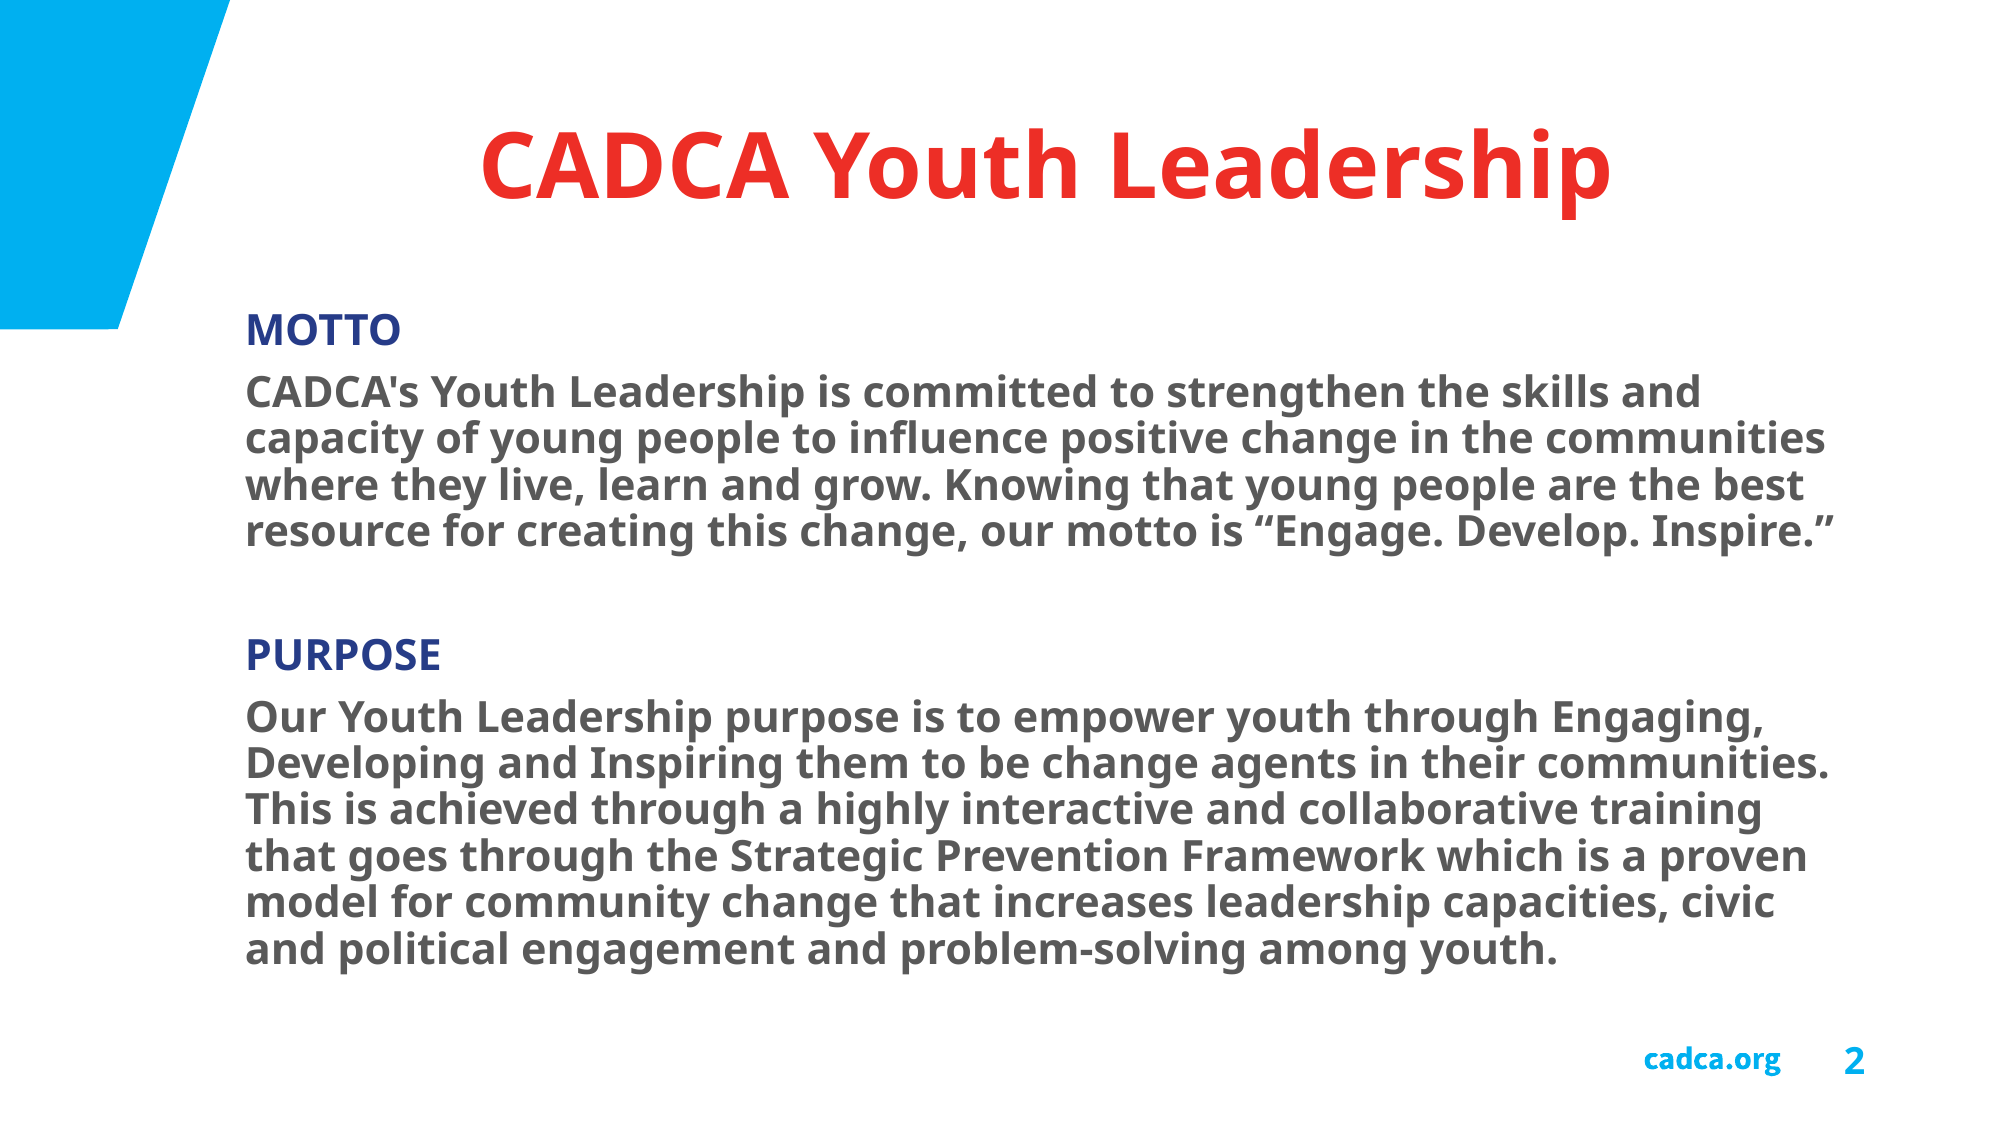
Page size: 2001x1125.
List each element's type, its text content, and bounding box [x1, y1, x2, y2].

title CADCA Youth Leadership [230, 59, 1863, 278]
list MOTTO CADCA's Youth Leadership is committed to strengthen the skills and capacity of young people to influence positive change in the communities where they live, learn and grow. Knowing that young people are the best resource for creating this change, our motto is “Engage. Develop. Inspire.” PURPOSE Our Youth Leadership purpose is to empower youth through Engaging, Developing and Inspiring them to be change agents in their communities. This is achieved through a highly interactive and collaborative training that goes through the Strategic Prevention Framework which is a proven model for community change that increases leadership capacities, civic and political engagement and problem-solving among youth. [230, 300, 1863, 1015]
